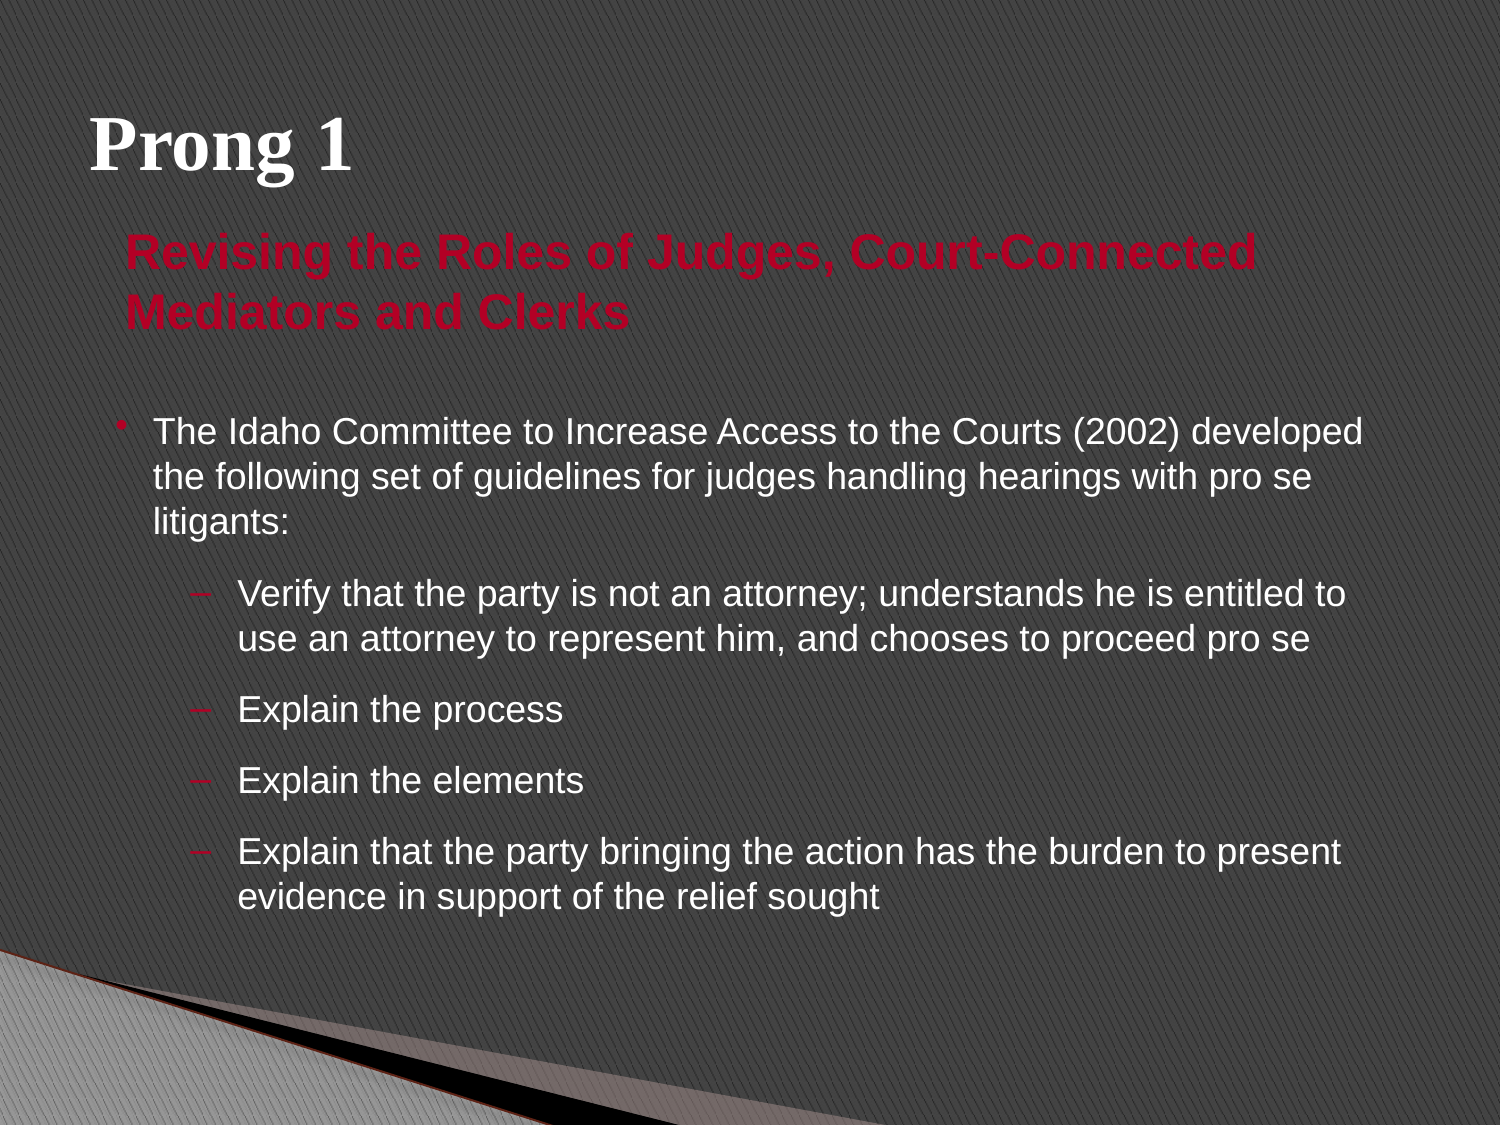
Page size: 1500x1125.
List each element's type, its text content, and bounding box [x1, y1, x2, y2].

text_box The Idaho Committee to Increase Access to the Courts (2002) developed the following set of guidelines for judges handling hearings with pro se litigants: Verify that the party is not an attorney; understands he is entitled to use an attorney to represent him, and chooses to proceed pro se Explain the process Explain the elements Explain that the party bringing the action has the burden to present evidence in support of the relief sought [100, 399, 1389, 925]
title Prong 1 [75, 45, 1425, 233]
text_box Revising the Roles of Judges, Court-Connected Mediators and Clerks [110, 212, 1288, 348]
